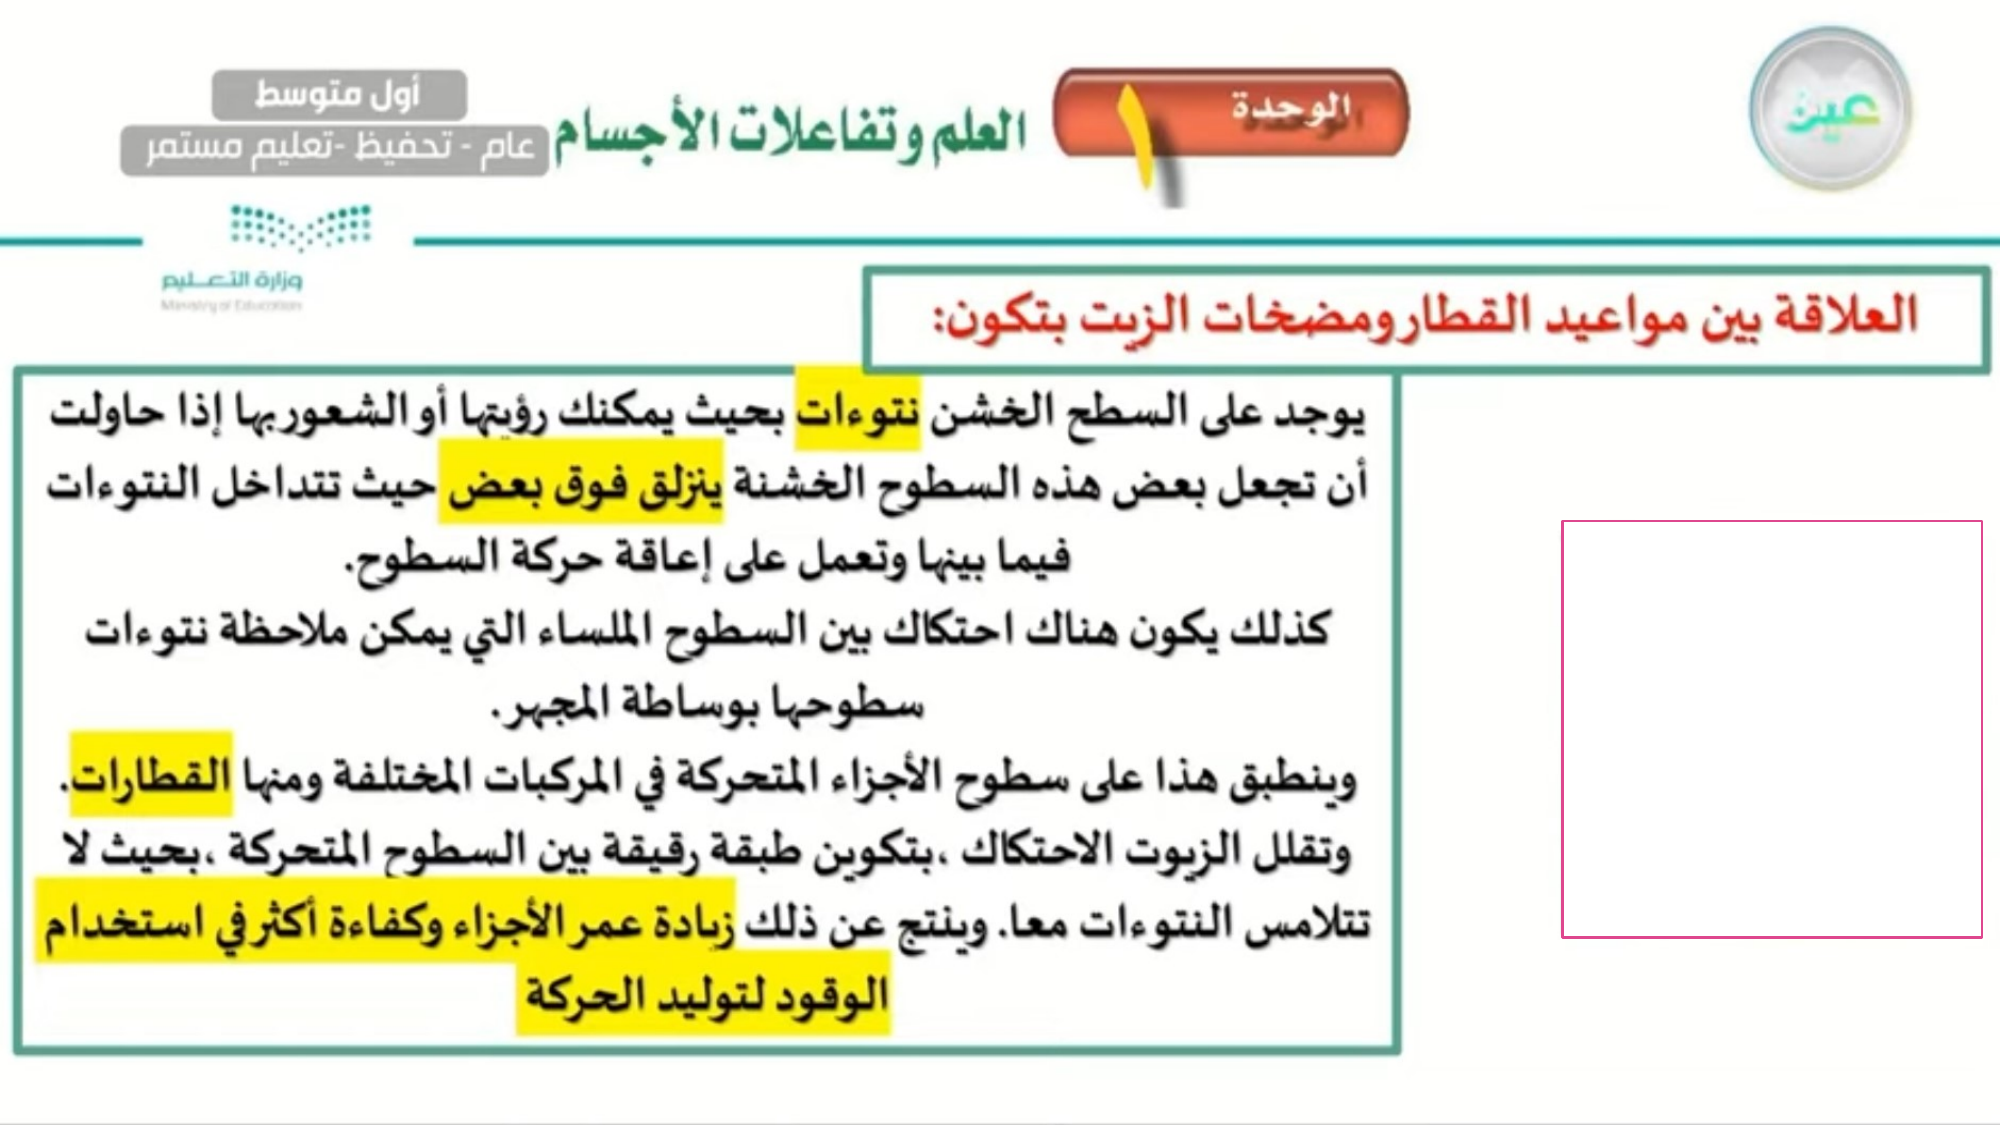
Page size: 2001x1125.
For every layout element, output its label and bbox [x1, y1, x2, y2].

list [0, 0, 2000, 1125]
